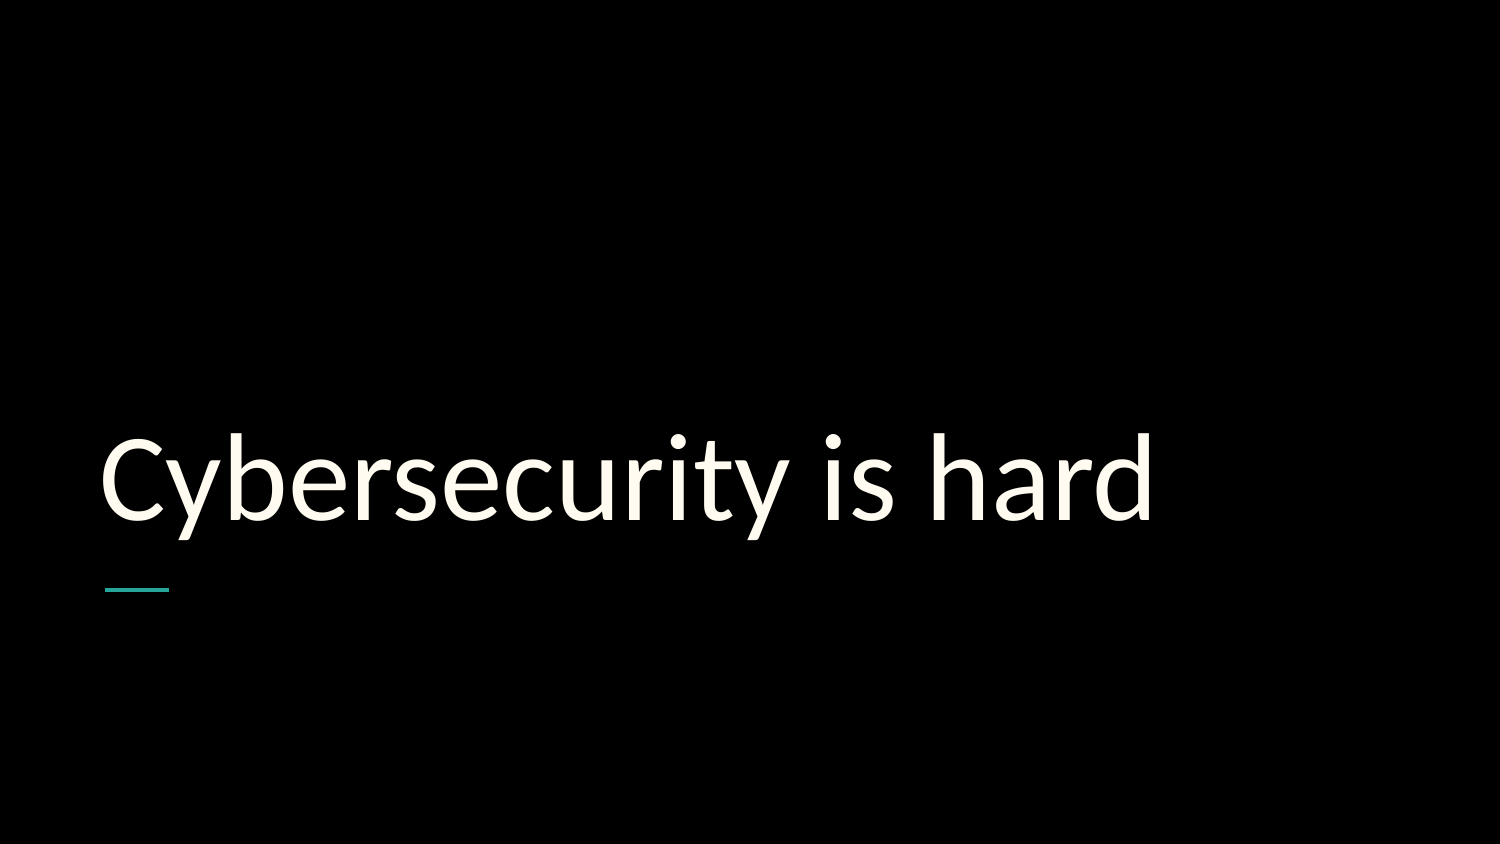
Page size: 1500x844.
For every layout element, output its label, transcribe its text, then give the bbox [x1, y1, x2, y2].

title Cybersecurity is hard [84, 310, 1416, 561]
